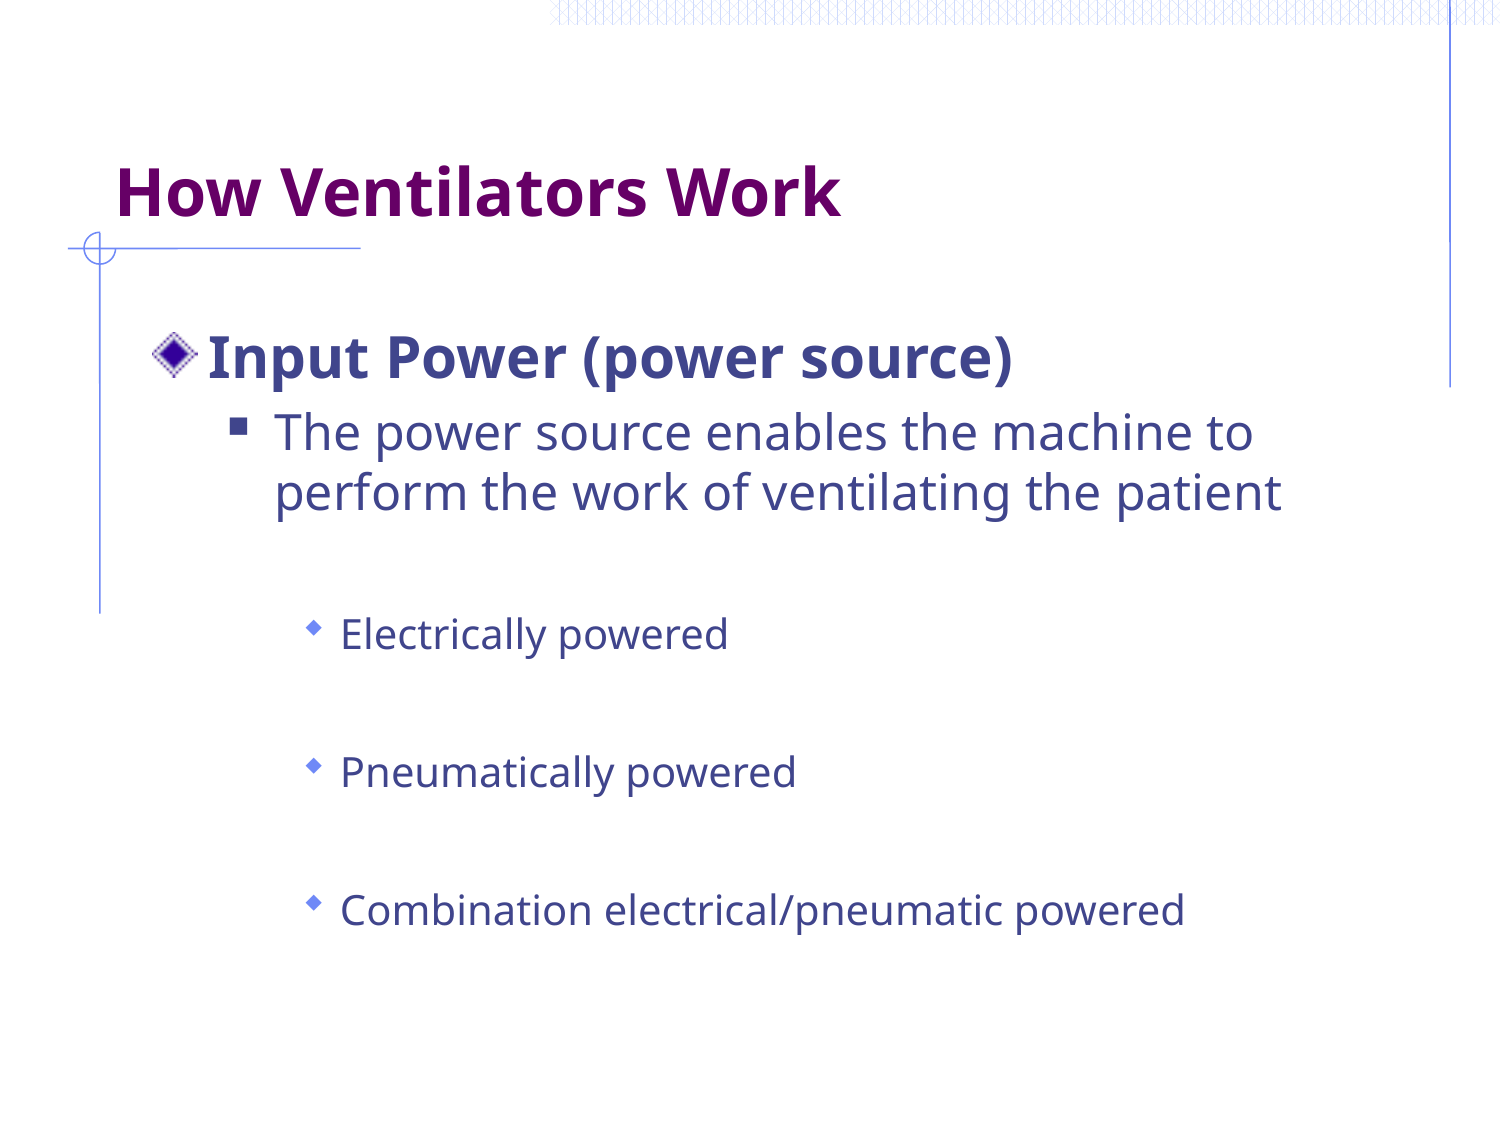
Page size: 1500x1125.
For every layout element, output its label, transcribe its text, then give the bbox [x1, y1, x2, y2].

title How Ventilators Work [99, 49, 1376, 238]
list Input Power (power source) The power source enables the machine to perform the work of ventilating the patient Electrically powered Pneumatically powered Combination electrical/pneumatic powered [137, 312, 1413, 1026]
picture [152, 332, 198, 378]
